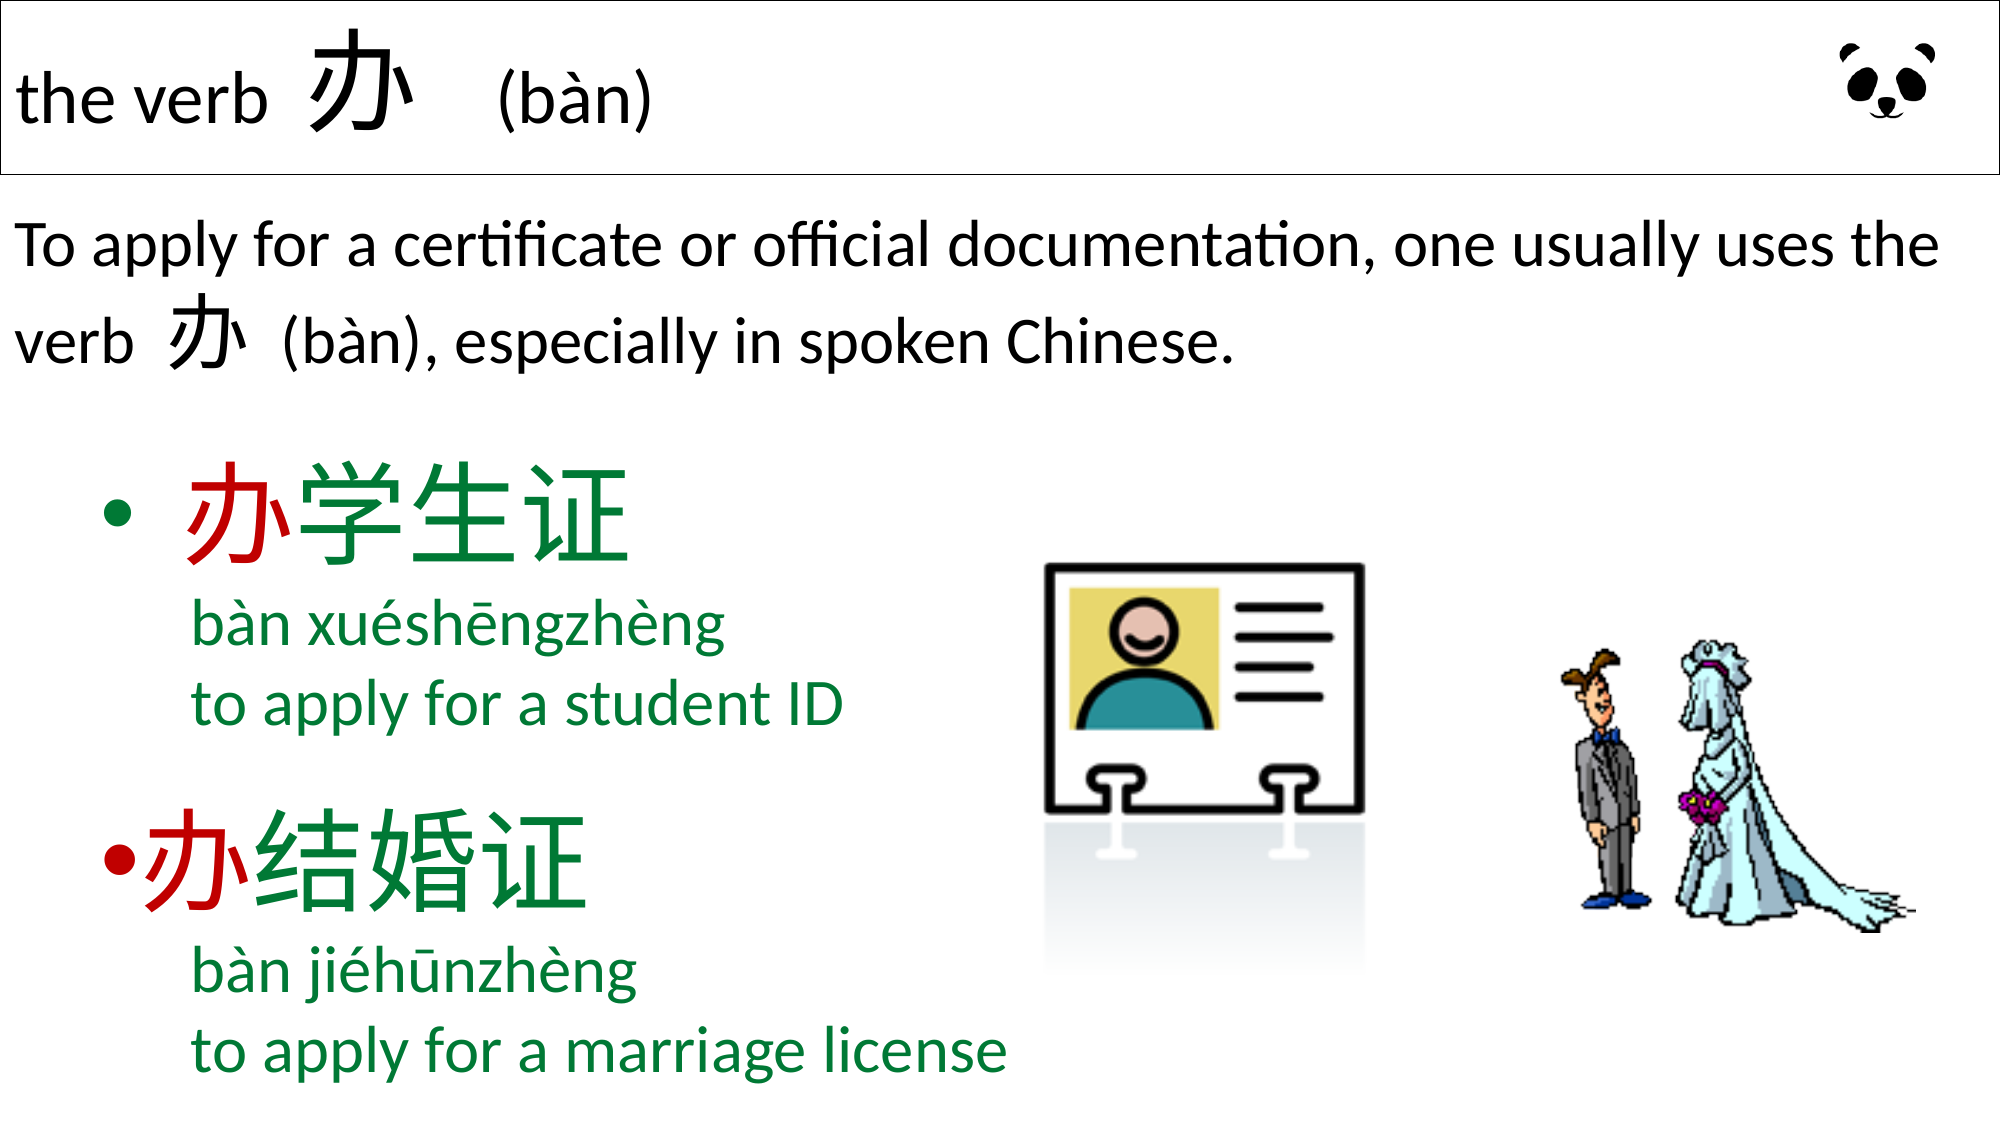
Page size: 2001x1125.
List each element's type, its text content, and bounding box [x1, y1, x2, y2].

picture [954, 480, 1466, 991]
text_box To apply for a certificate or official documentation, one usually uses the verb 办 (bàn), especially in spoken Chinese. [0, 192, 2000, 388]
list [1533, 606, 1916, 933]
picture [1822, 19, 1951, 148]
text_box 办学生证 bàn xuéshēngzhèng to apply for a student ID 办结婚证 bàn jiéhūnzhèng to apply for a marriage license [85, 436, 1085, 1094]
text_box the verb 办 (bàn) [0, 0, 2000, 175]
